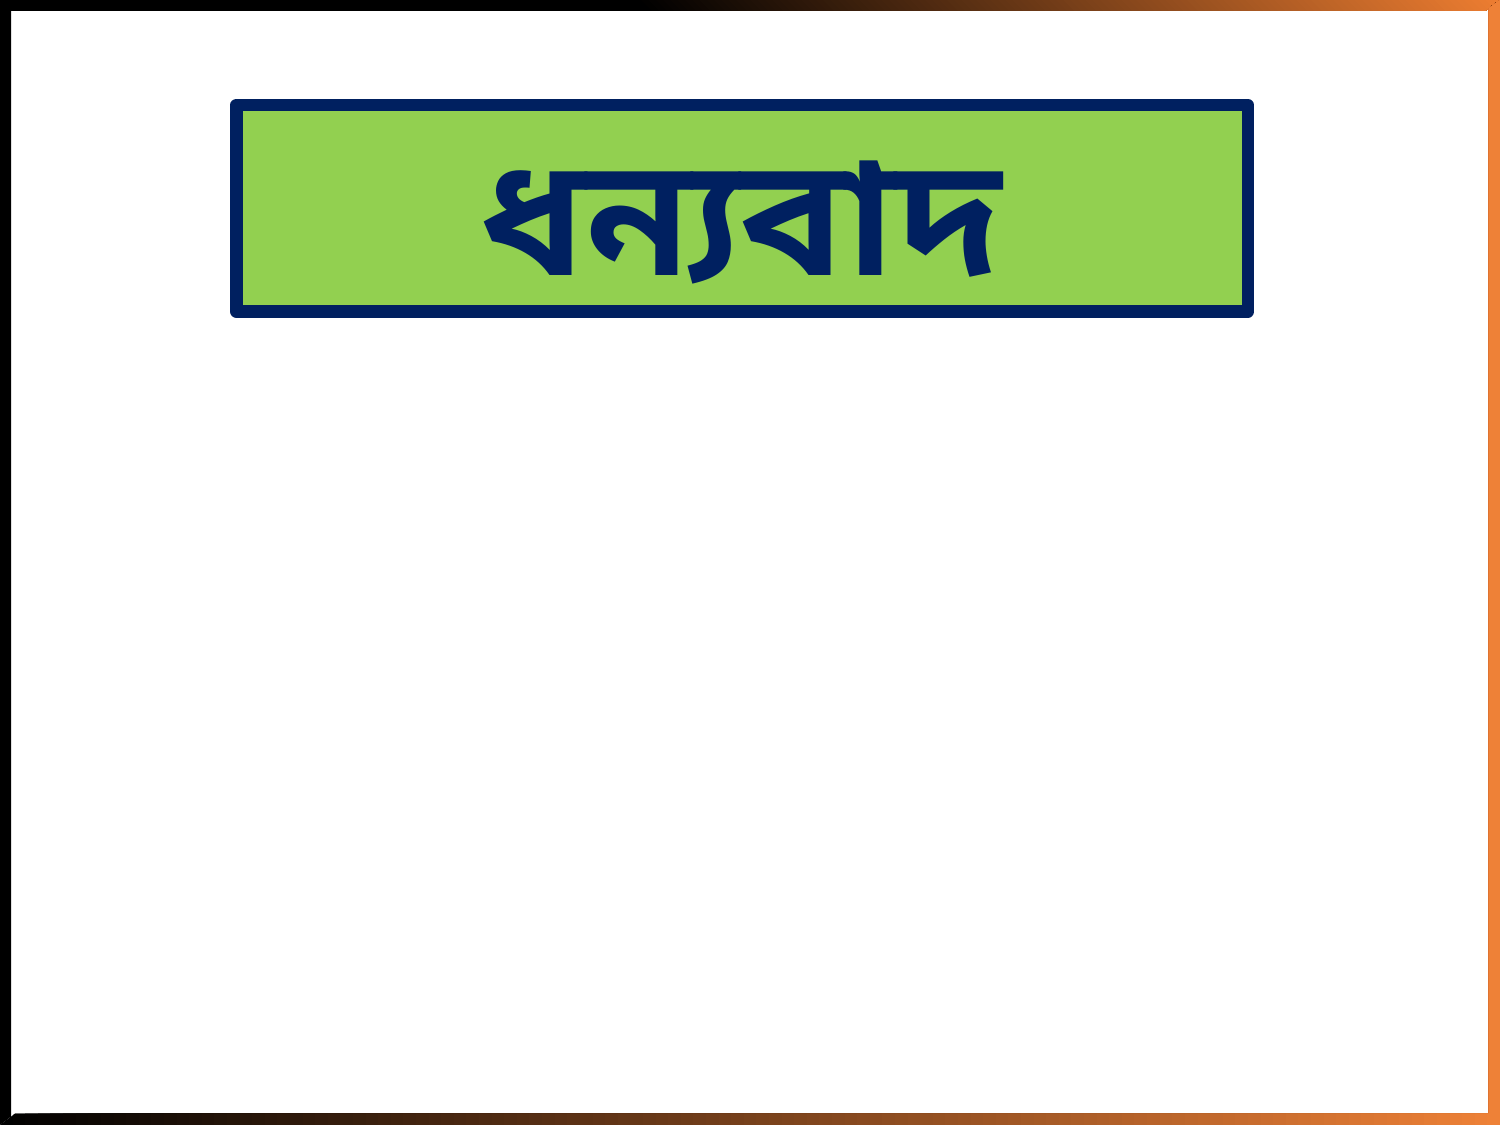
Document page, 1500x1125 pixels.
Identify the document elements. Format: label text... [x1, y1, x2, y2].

text_box ধন্যবাদ [236, 105, 1248, 312]
